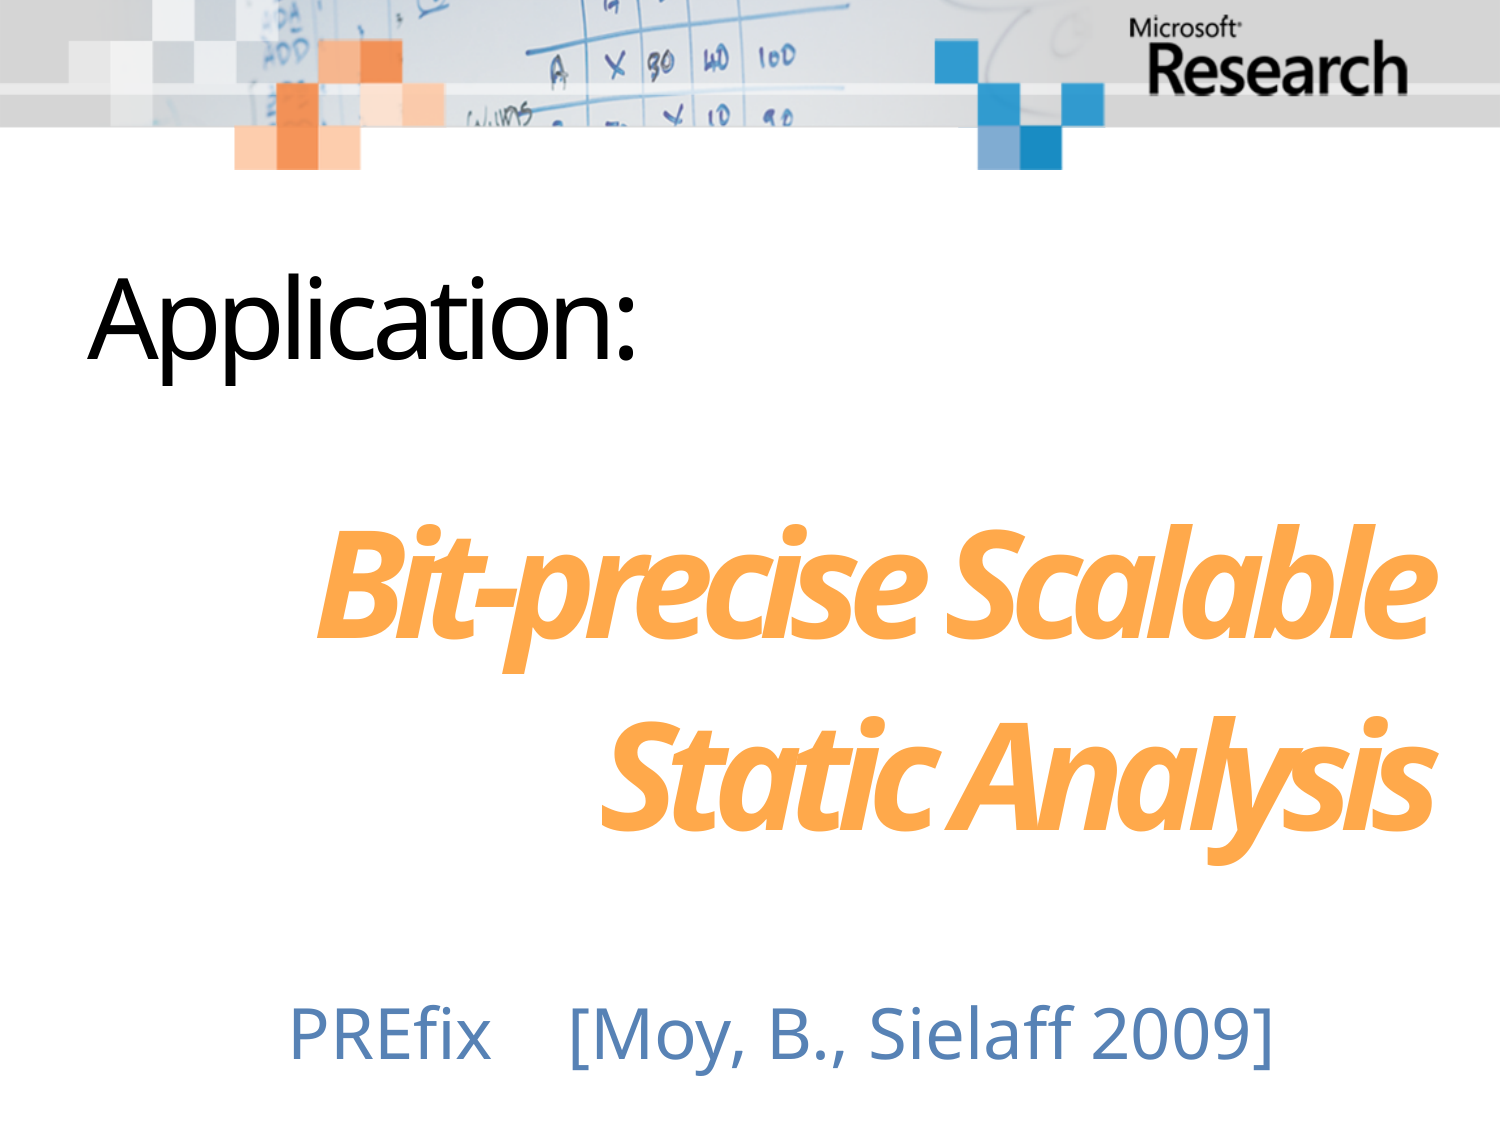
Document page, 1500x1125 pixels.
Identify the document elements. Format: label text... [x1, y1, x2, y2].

subtitle PREfix [Moy, B., Sielaff 2009] [287, 997, 1388, 1076]
title Application: [87, 262, 1350, 386]
list Bit-precise Scalable Static Analysis [62, 498, 1443, 863]
picture [0, 0, 1500, 170]
